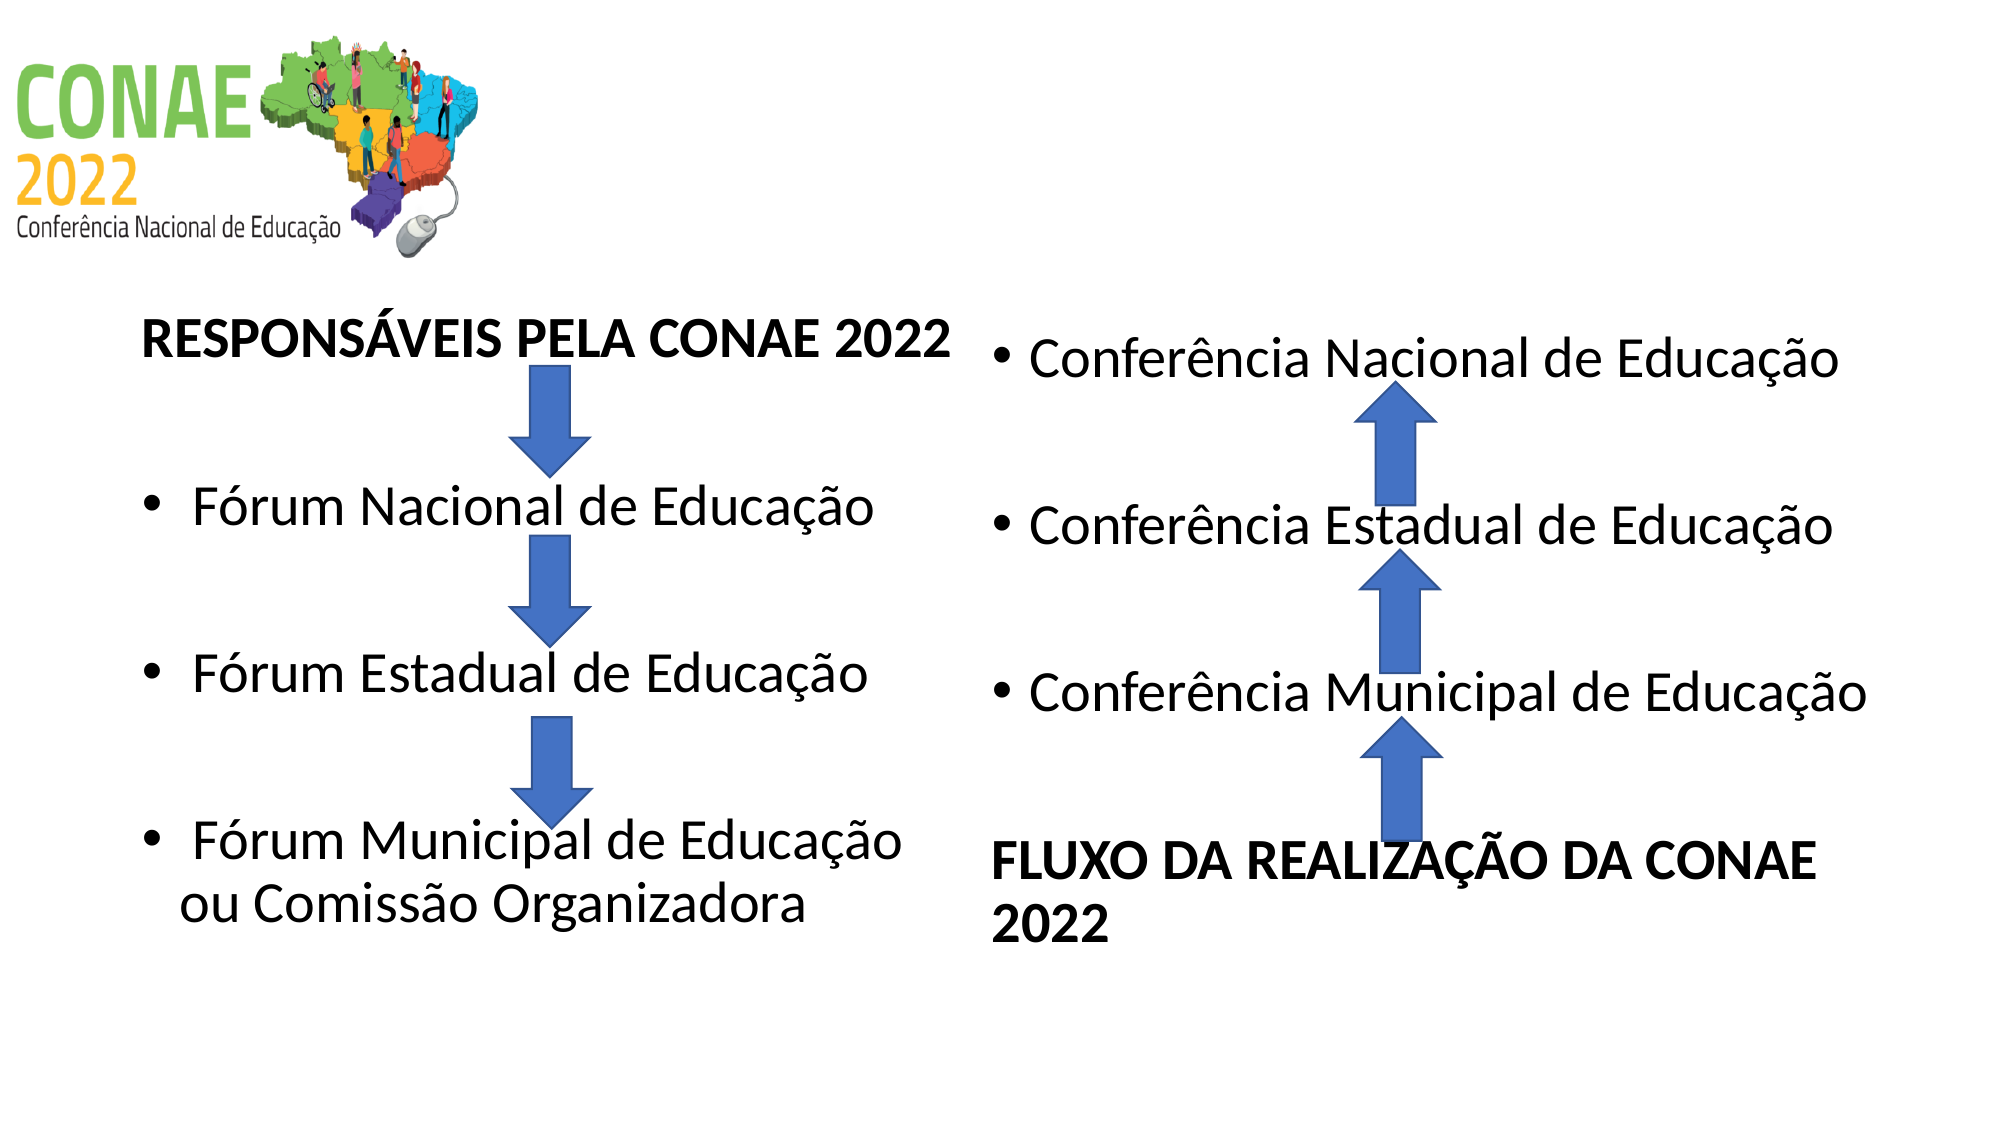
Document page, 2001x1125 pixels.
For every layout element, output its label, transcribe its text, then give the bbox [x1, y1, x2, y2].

text_box [1353, 380, 1438, 507]
list Conferência Nacional de Educação Conferência Estadual de Educação Conferência Municipal de Educação FLUXO DA REALIZAÇÃO DA CONAE 2022 [976, 319, 1950, 1125]
text_box [507, 534, 593, 649]
text_box [1357, 548, 1443, 675]
list RESPONSÁVEIS PELA CONAE 2022 Fórum Nacional de Educação Fórum Estadual de Educação Fórum Municipal de Educação ou Comissão Organizadora [126, 299, 977, 1125]
text_box [509, 716, 594, 831]
picture [11, 18, 480, 281]
text_box [507, 364, 593, 479]
text_box [1359, 715, 1444, 842]
